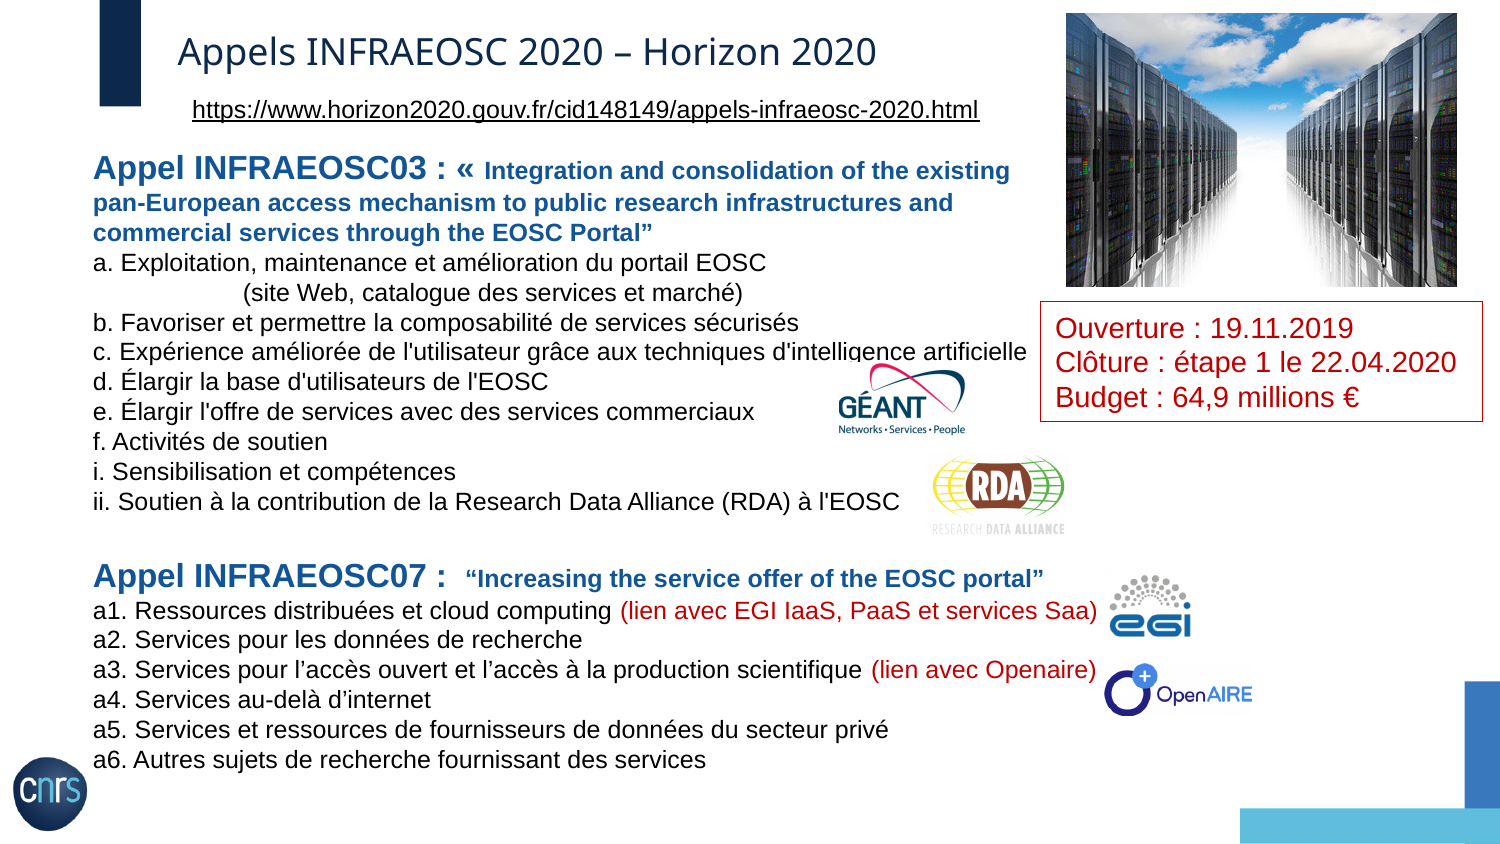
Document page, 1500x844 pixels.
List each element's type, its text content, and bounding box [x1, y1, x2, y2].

picture [11, 755, 89, 833]
text_box Ouverture : 19.11.2019 Clôture : étape 1 le 22.04.2020 Budget : 64,9 millions € [1040, 301, 1483, 422]
picture [923, 452, 1068, 538]
title Appels INFRAEOSC 2020 – Horizon 2020 [177, 13, 1052, 74]
picture [1104, 569, 1194, 642]
picture [839, 362, 965, 437]
text_box https://www.horizon2020.gouv.fr/cid148149/appels-infraeosc-2020.html [177, 86, 1005, 132]
picture [1104, 663, 1252, 716]
text_box Appel INFRAEOSC07 : “Increasing the service offer of the EOSC portal” a1. Ressources distribuées et cloud computing (lien avec EGI IaaS, PaaS et services Saa) a2. Services pour les données de recherche a3. Services pour l’accès ouvert et l’accès à la production scientifique (lien avec Openaire) a4. Services au-delà d’internet a5. Services et ressources de fournisseurs de données du secteur privé a6. Autres sujets de recherche fournissant des services [78, 546, 1397, 782]
text_box Appel INFRAEOSC03 : « Integration and consolidation of the existing pan-European access mechanism to public research infrastructures and commercial services through the EOSC Portal” a. Exploitation, maintenance et amélioration du portail EOSC (site Web, catalogue des services et marché) b. Favoriser et permettre la composabilité de services sécurisés c. Expérience améliorée de l'utilisateur grâce aux techniques d'intelligence artificielle d. Élargir la base d'utilisateurs de l'EOSC e. Élargir l'offre de services avec des services commerciaux f. Activités de soutien i. Sensibilisation et compétences ii. Soutien à la contribution de la Research Data Alliance (RDA) à l'EOSC [78, 138, 1078, 523]
picture [1066, 13, 1457, 287]
